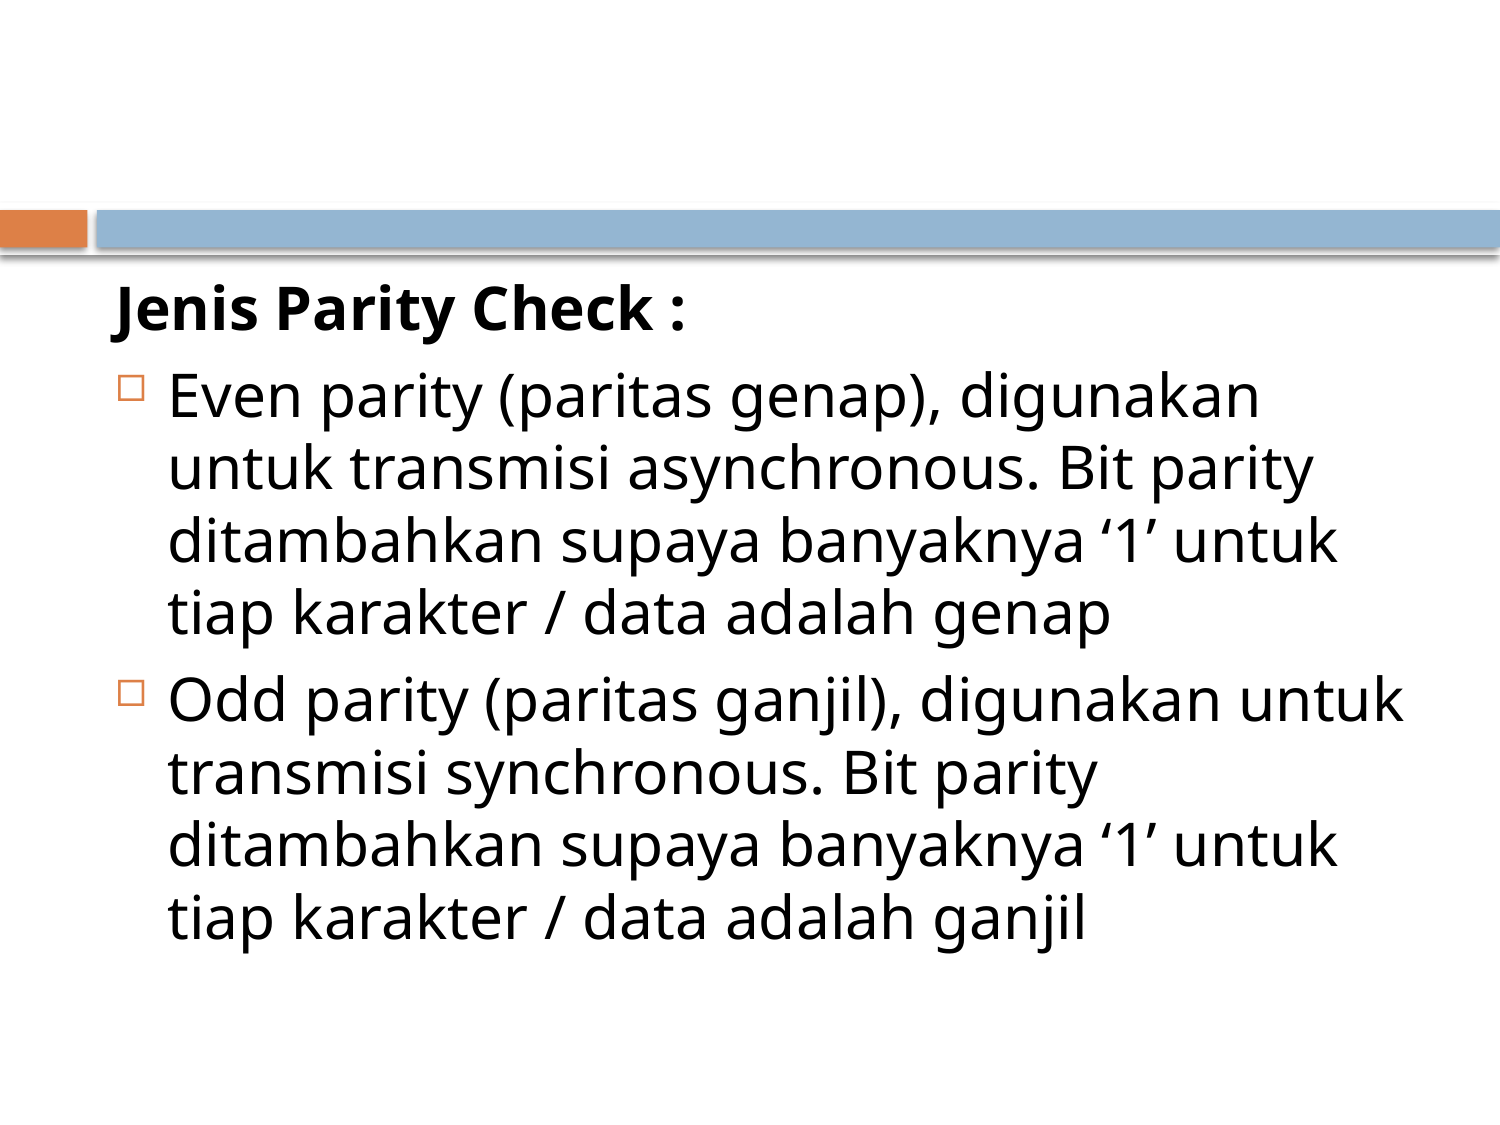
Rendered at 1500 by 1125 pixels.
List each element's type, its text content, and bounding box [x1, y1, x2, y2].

list Jenis Parity Check : Even parity (paritas genap), digunakan untuk transmisi asynchronous. Bit parity ditambahkan supaya banyaknya ‘1’ untuk tiap karakter / data adalah genap Odd parity (paritas ganjil), digunakan untuk transmisi synchronous. Bit parity ditambahkan supaya banyaknya ‘1’ untuk tiap karakter / data adalah ganjil [100, 262, 1438, 1000]
